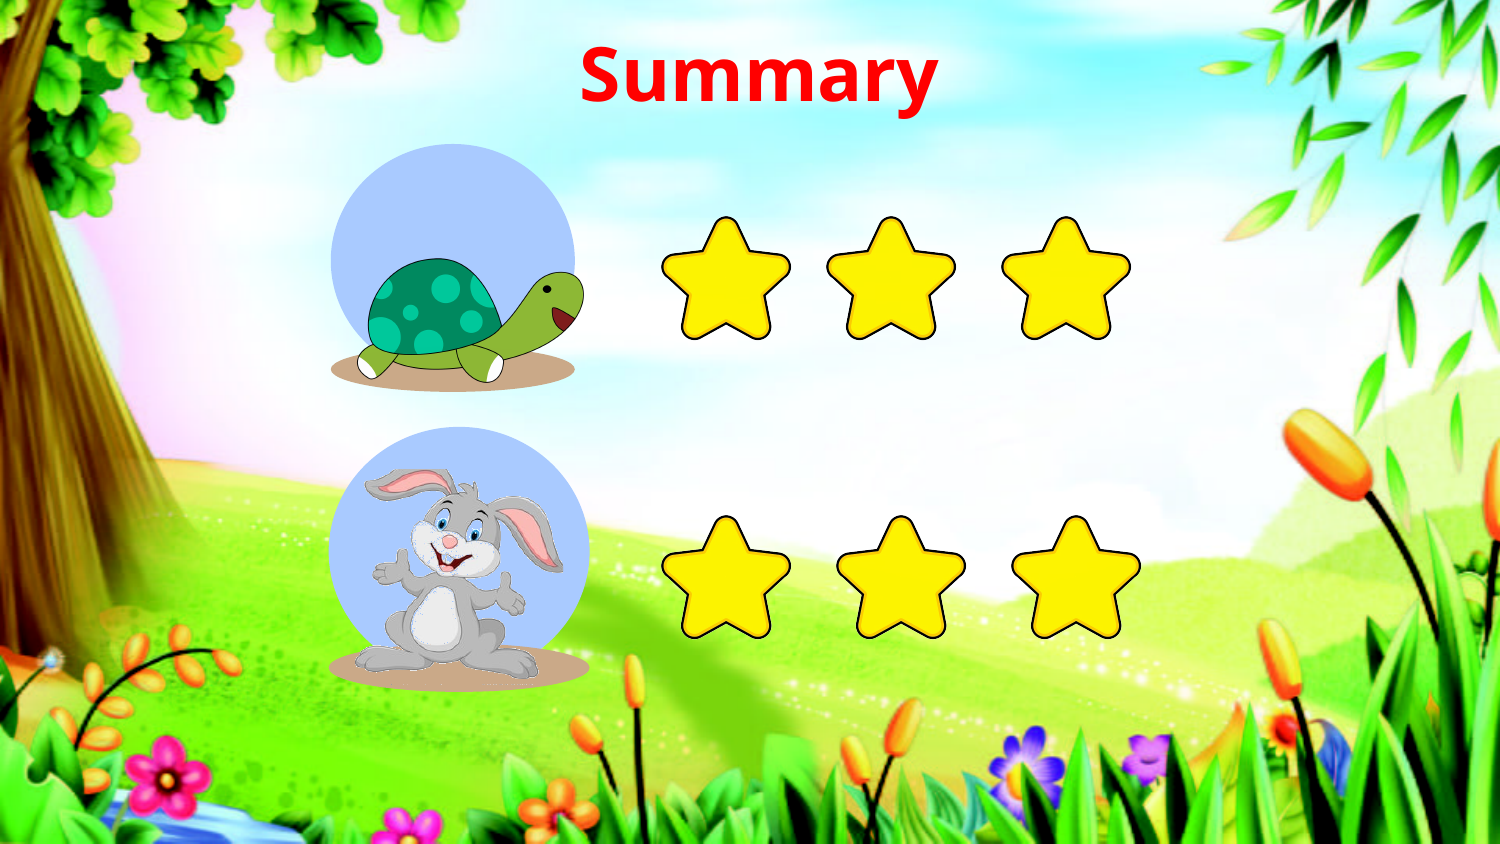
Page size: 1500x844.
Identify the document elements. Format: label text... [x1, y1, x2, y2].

picture [0, 0, 1500, 844]
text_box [328, 426, 590, 693]
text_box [330, 143, 592, 393]
text_box Summary [518, 28, 1008, 115]
